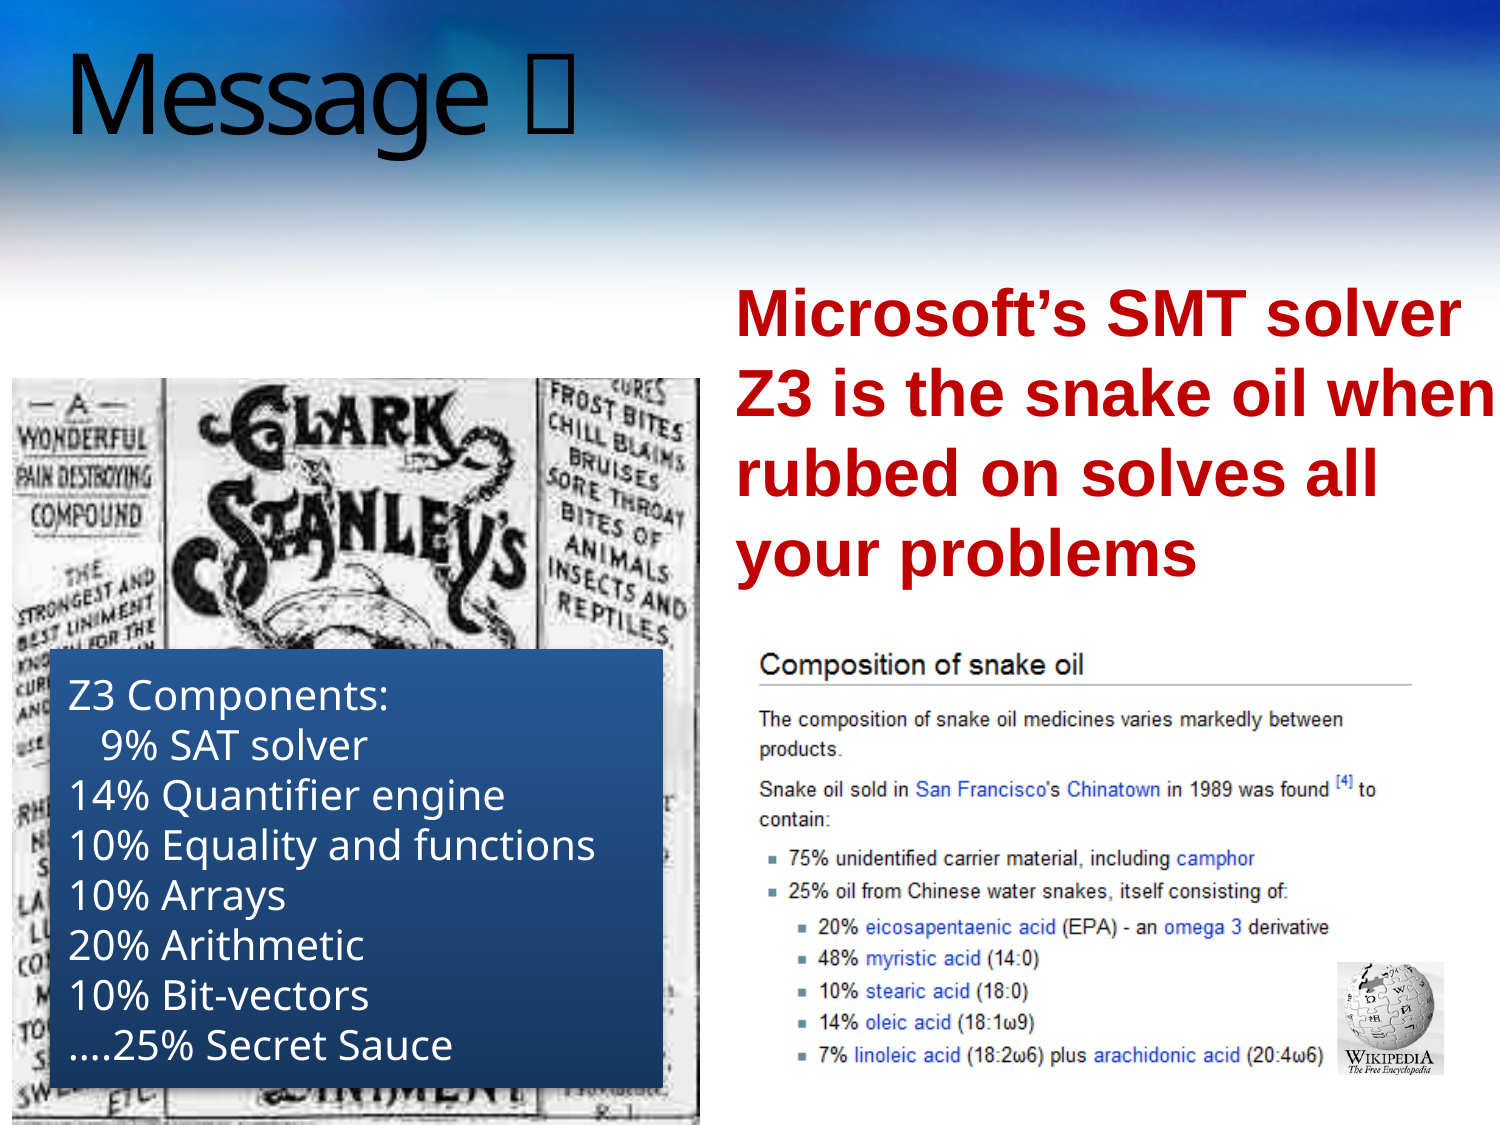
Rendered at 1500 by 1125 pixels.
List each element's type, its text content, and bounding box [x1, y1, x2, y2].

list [12, 377, 701, 1125]
title Message  [62, 37, 1438, 161]
text_box Microsoft’s SMT solver Z3 is the snake oil when rubbed on solves all your problems [721, 262, 1500, 597]
picture [0, 0, 1500, 1125]
